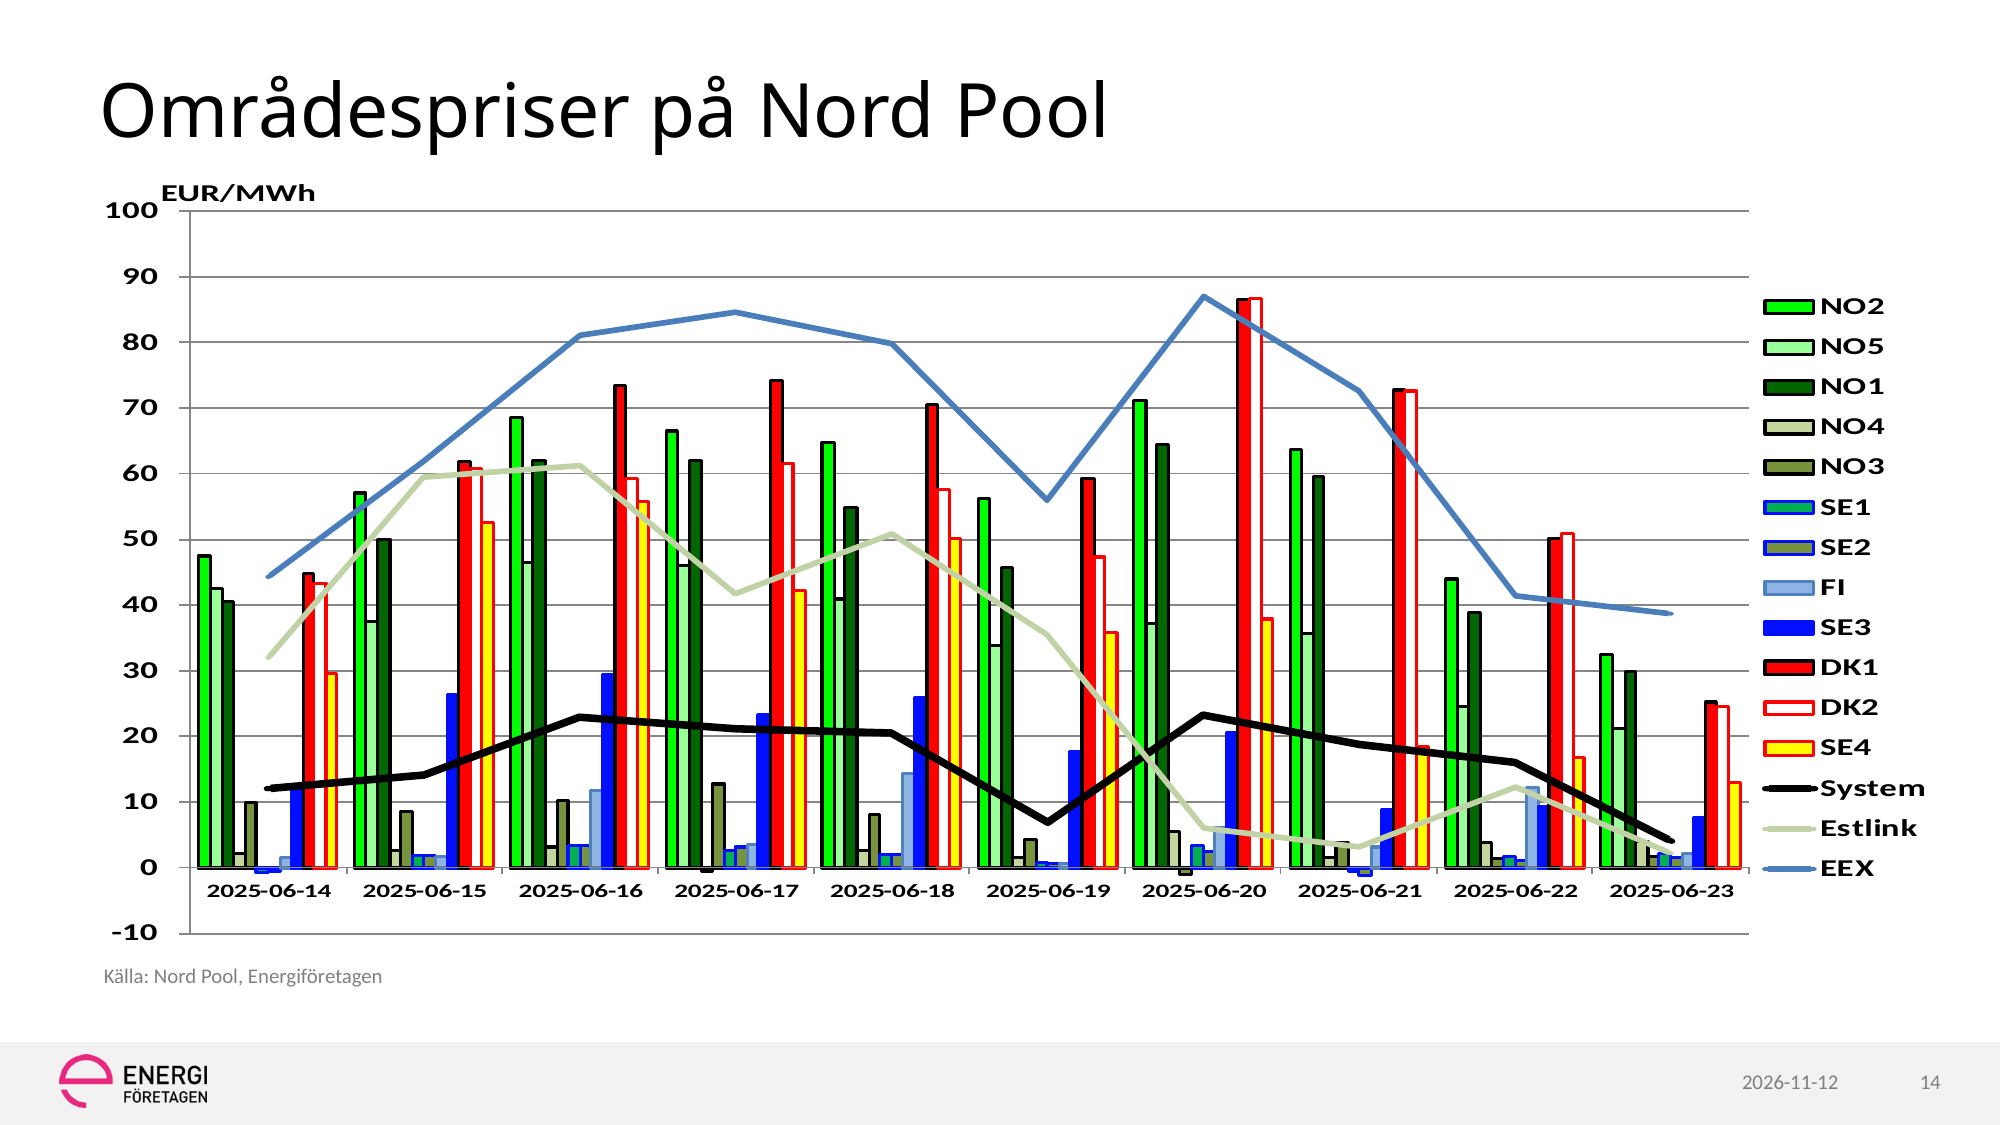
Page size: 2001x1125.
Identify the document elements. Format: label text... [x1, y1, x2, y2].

slide_number 14 [1882, 1068, 1941, 1099]
title Områdespriser på Nord Pool [99, 30, 1900, 153]
picture [86, 160, 1961, 1013]
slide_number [1742, 1068, 1854, 1099]
picture [59, 1054, 207, 1108]
